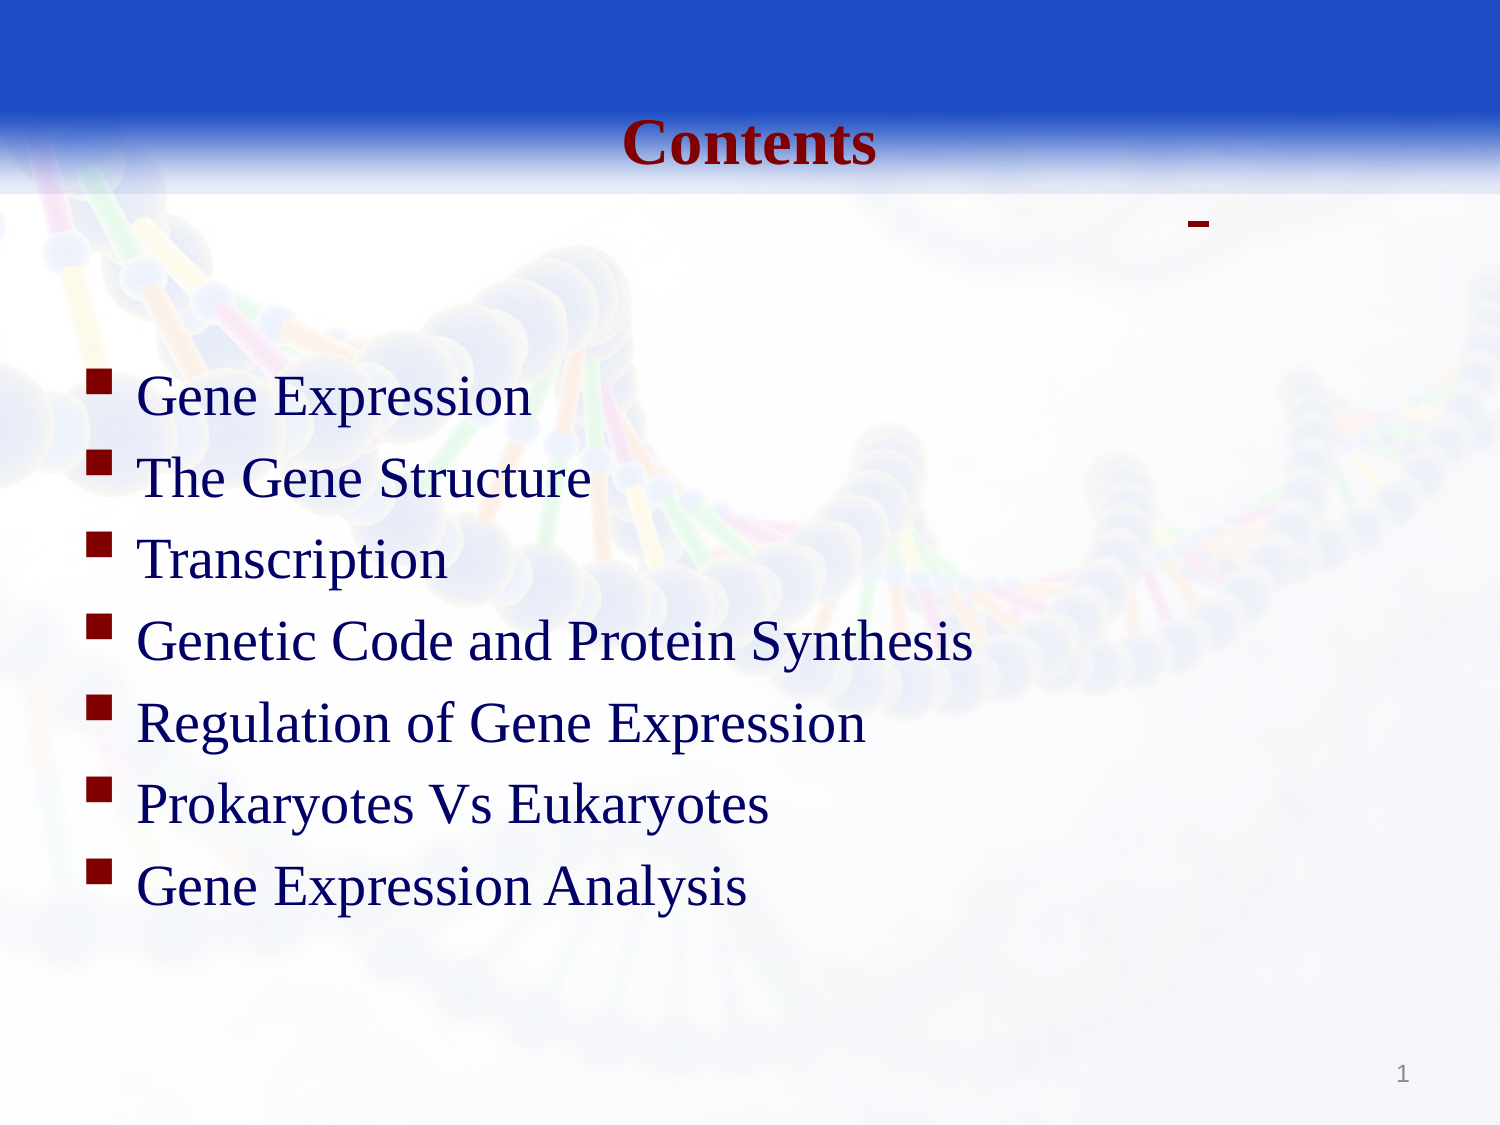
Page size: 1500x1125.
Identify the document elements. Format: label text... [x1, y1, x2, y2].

title [560, 89, 1500, 278]
picture [0, 0, 1500, 1125]
text_box Contents [525, 90, 975, 186]
list Gene Expression The Gene Structure Transcription Genetic Code and Protein Synthesis Regulation of Gene Expression Prokaryotes Vs Eukaryotes Gene Expression Analysis [64, 196, 1416, 940]
slide_number 1 [1074, 1042, 1425, 1103]
